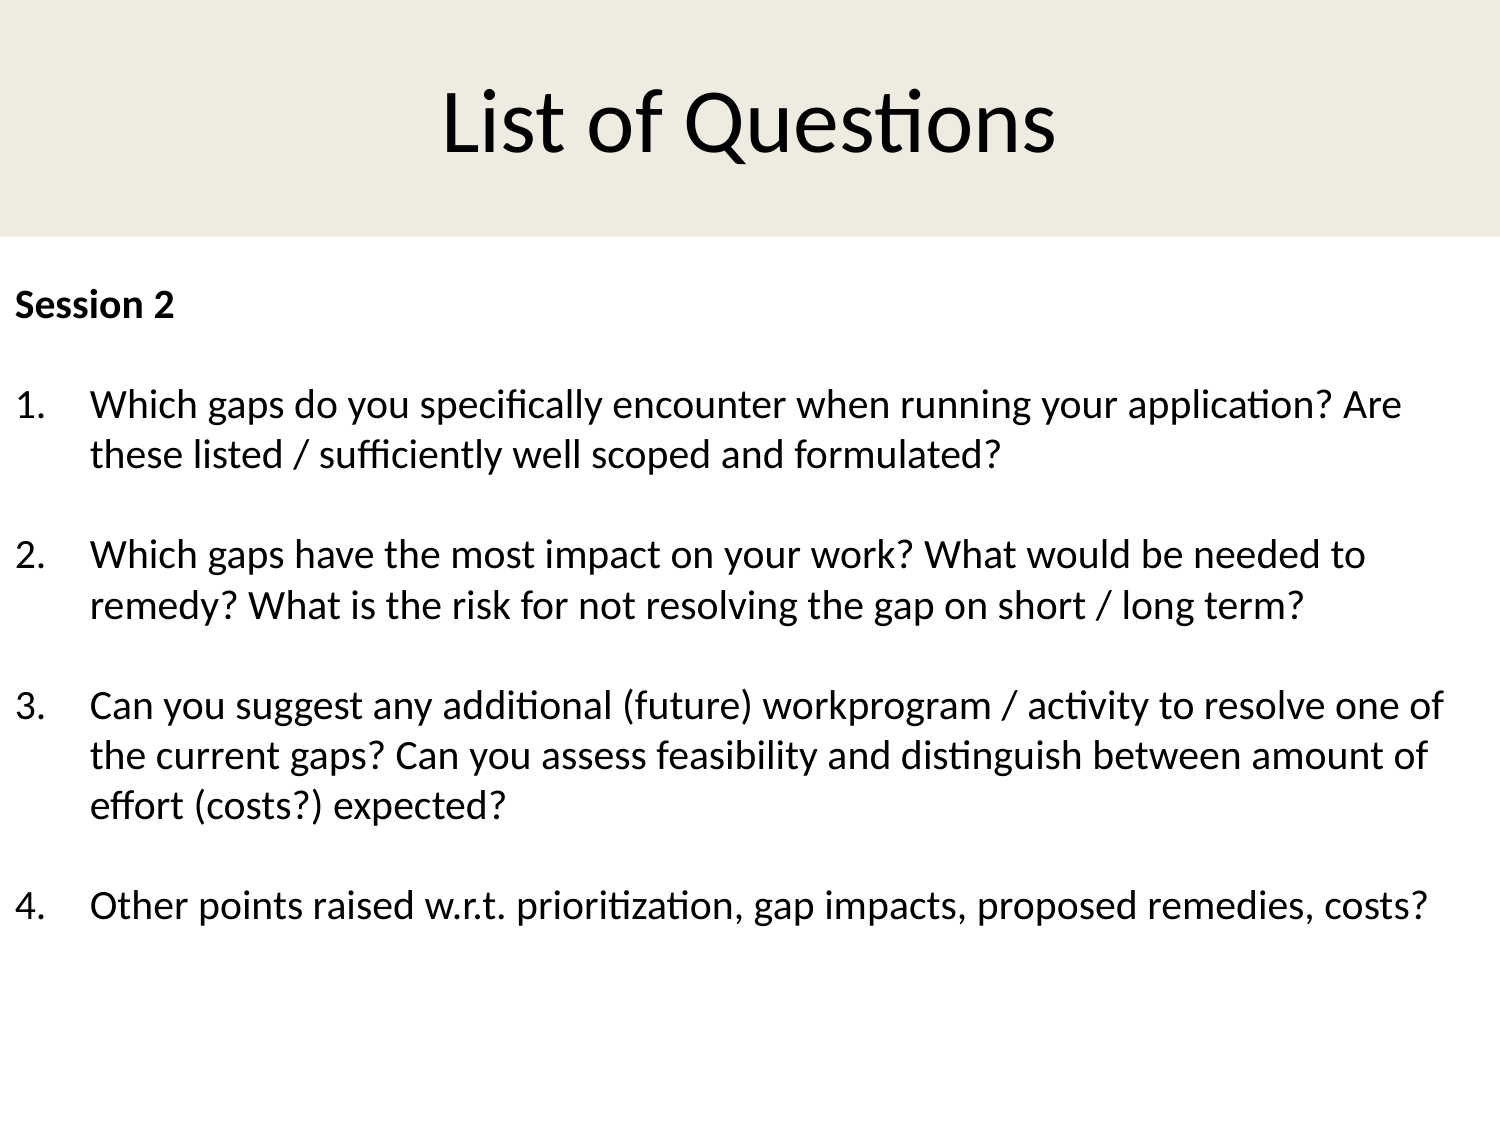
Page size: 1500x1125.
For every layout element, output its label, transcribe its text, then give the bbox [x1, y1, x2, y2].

text_box Session 2 Which gaps do you specifically encounter when running your application? Are these listed / sufficiently well scoped and formulated? Which gaps have the most impact on your work? What would be needed to remedy? What is the risk for not resolving the gap on short / long term? Can you suggest any additional (future) workprogram / activity to resolve one of the current gaps? Can you assess feasibility and distinguish between amount of effort (costs?) expected? Other points raised w.r.t. prioritization, gap impacts, proposed remedies, costs? [0, 237, 1500, 935]
title List of Questions [0, 0, 1500, 237]
